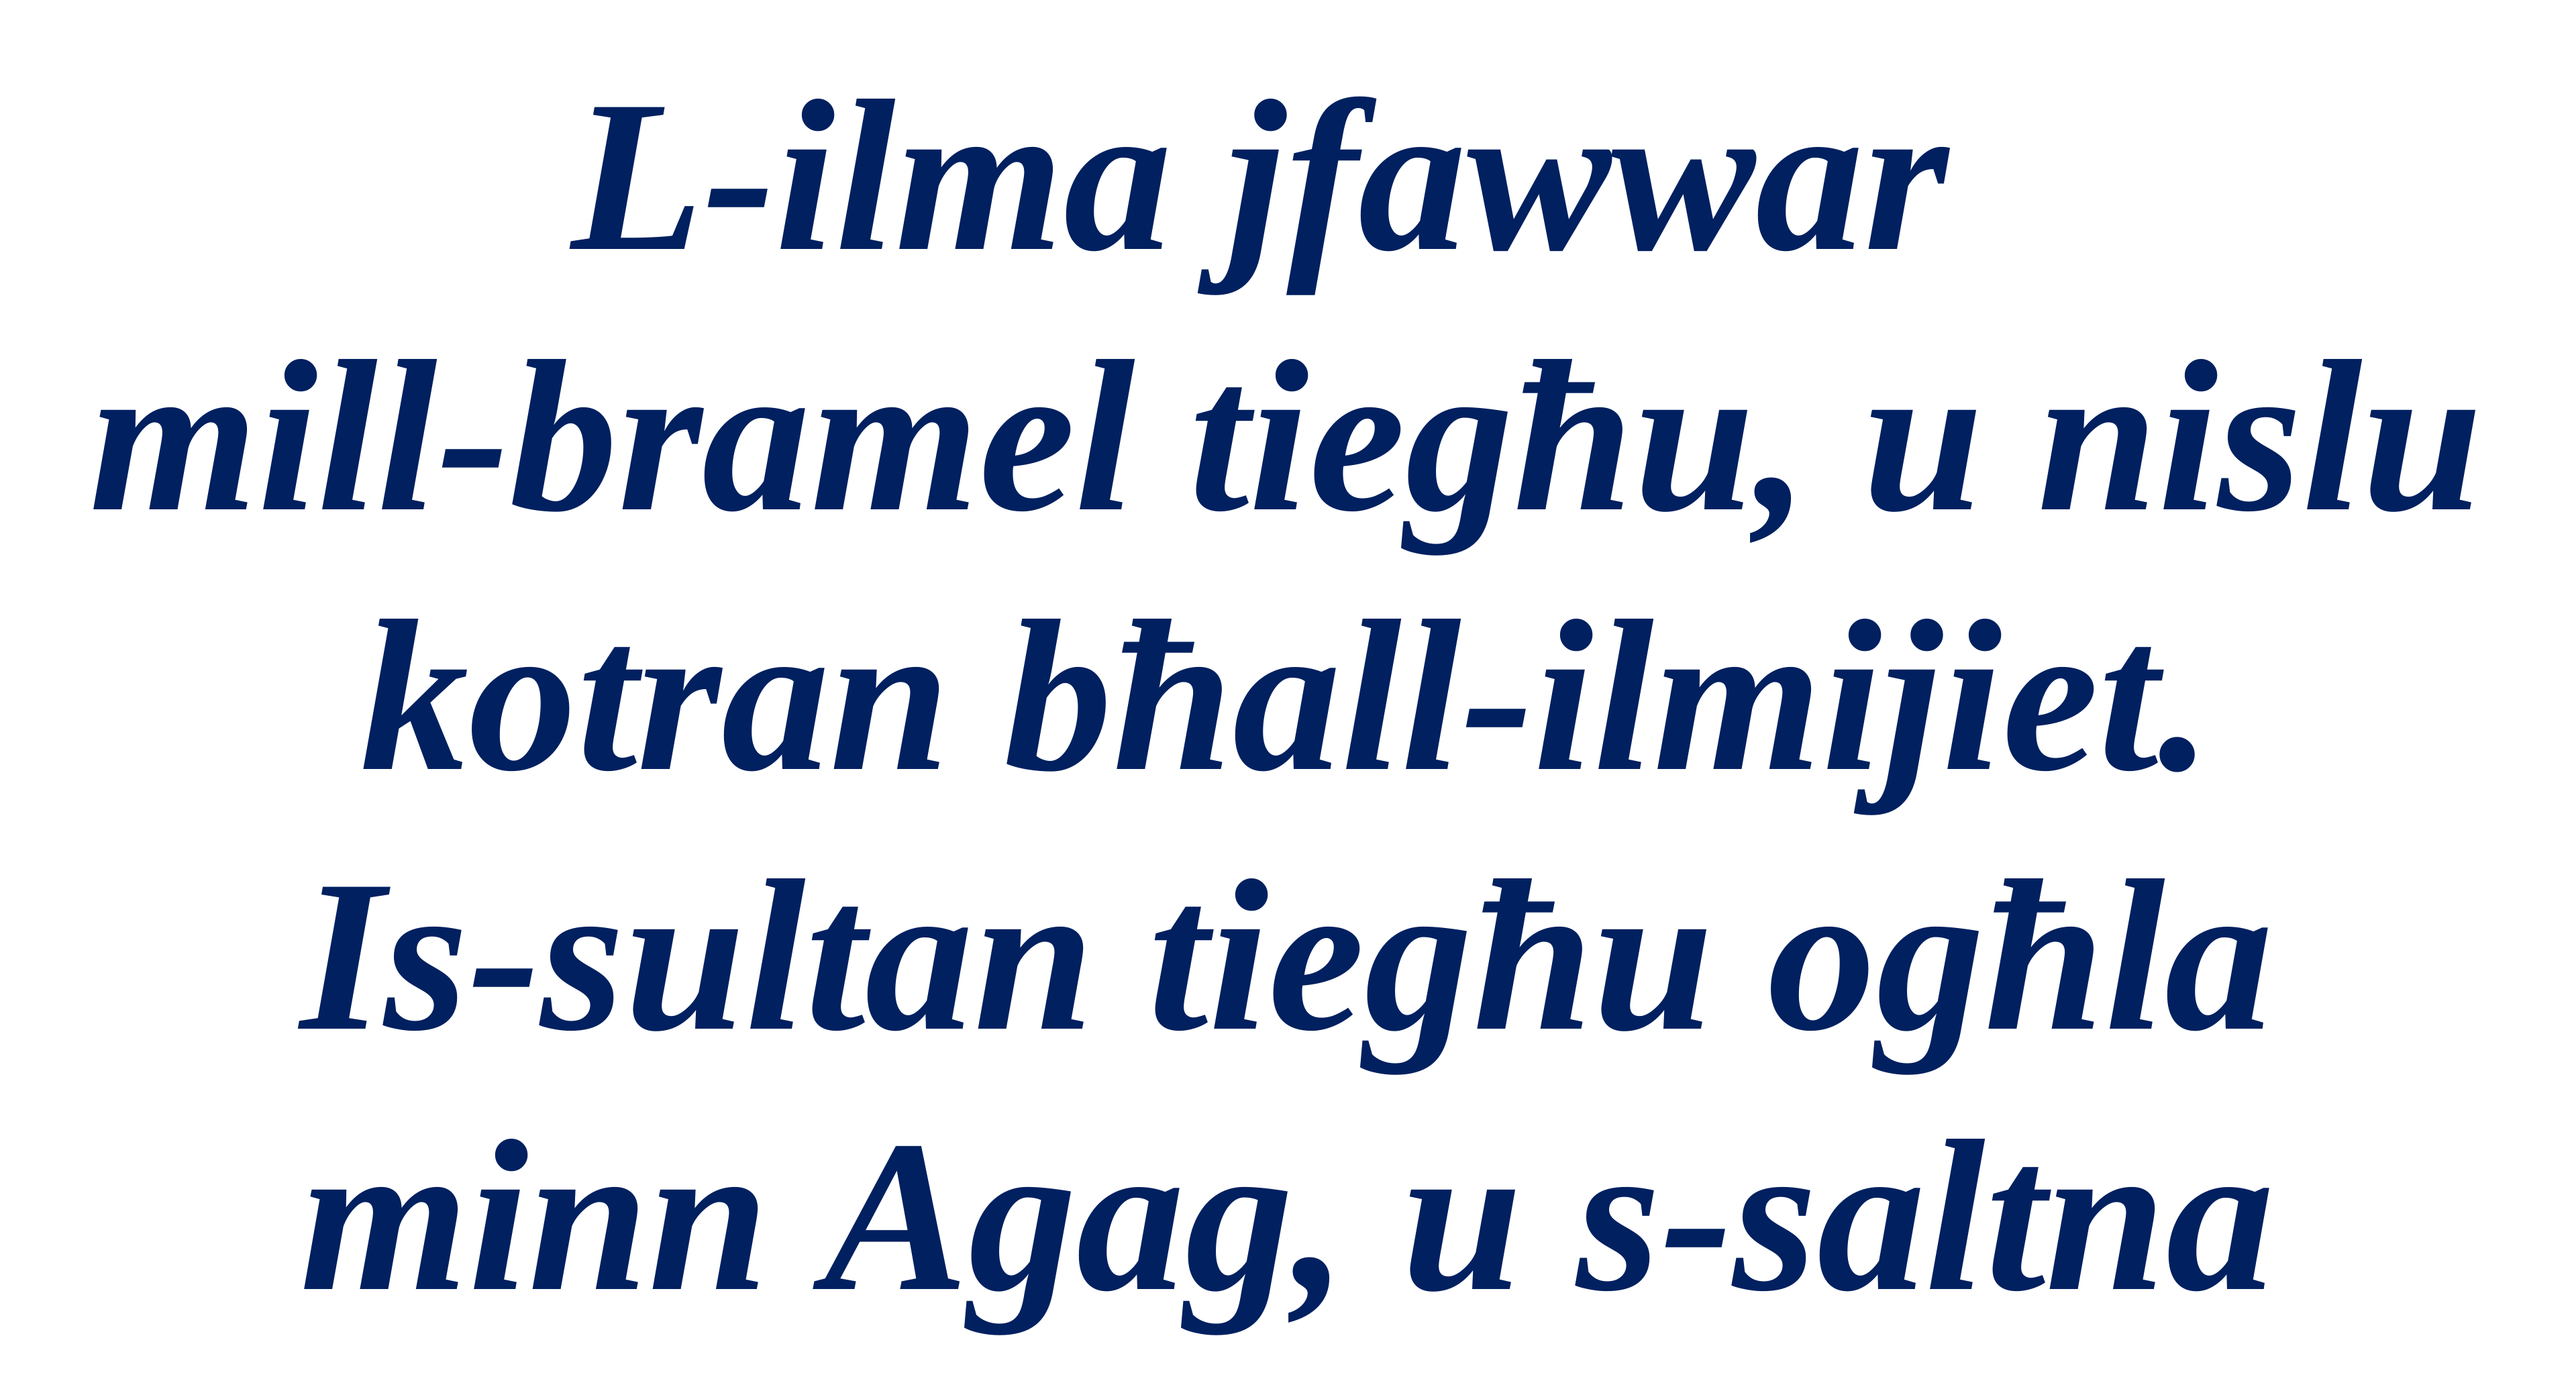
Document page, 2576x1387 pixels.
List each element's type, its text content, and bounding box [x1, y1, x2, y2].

text_box L-ilma jfawwar mill-bramel tiegħu, u nislu kotran bħall-ilmijiet. Is-sultan tiegħu ogħla minn Agag, u s-saltna [51, 21, 2524, 1345]
